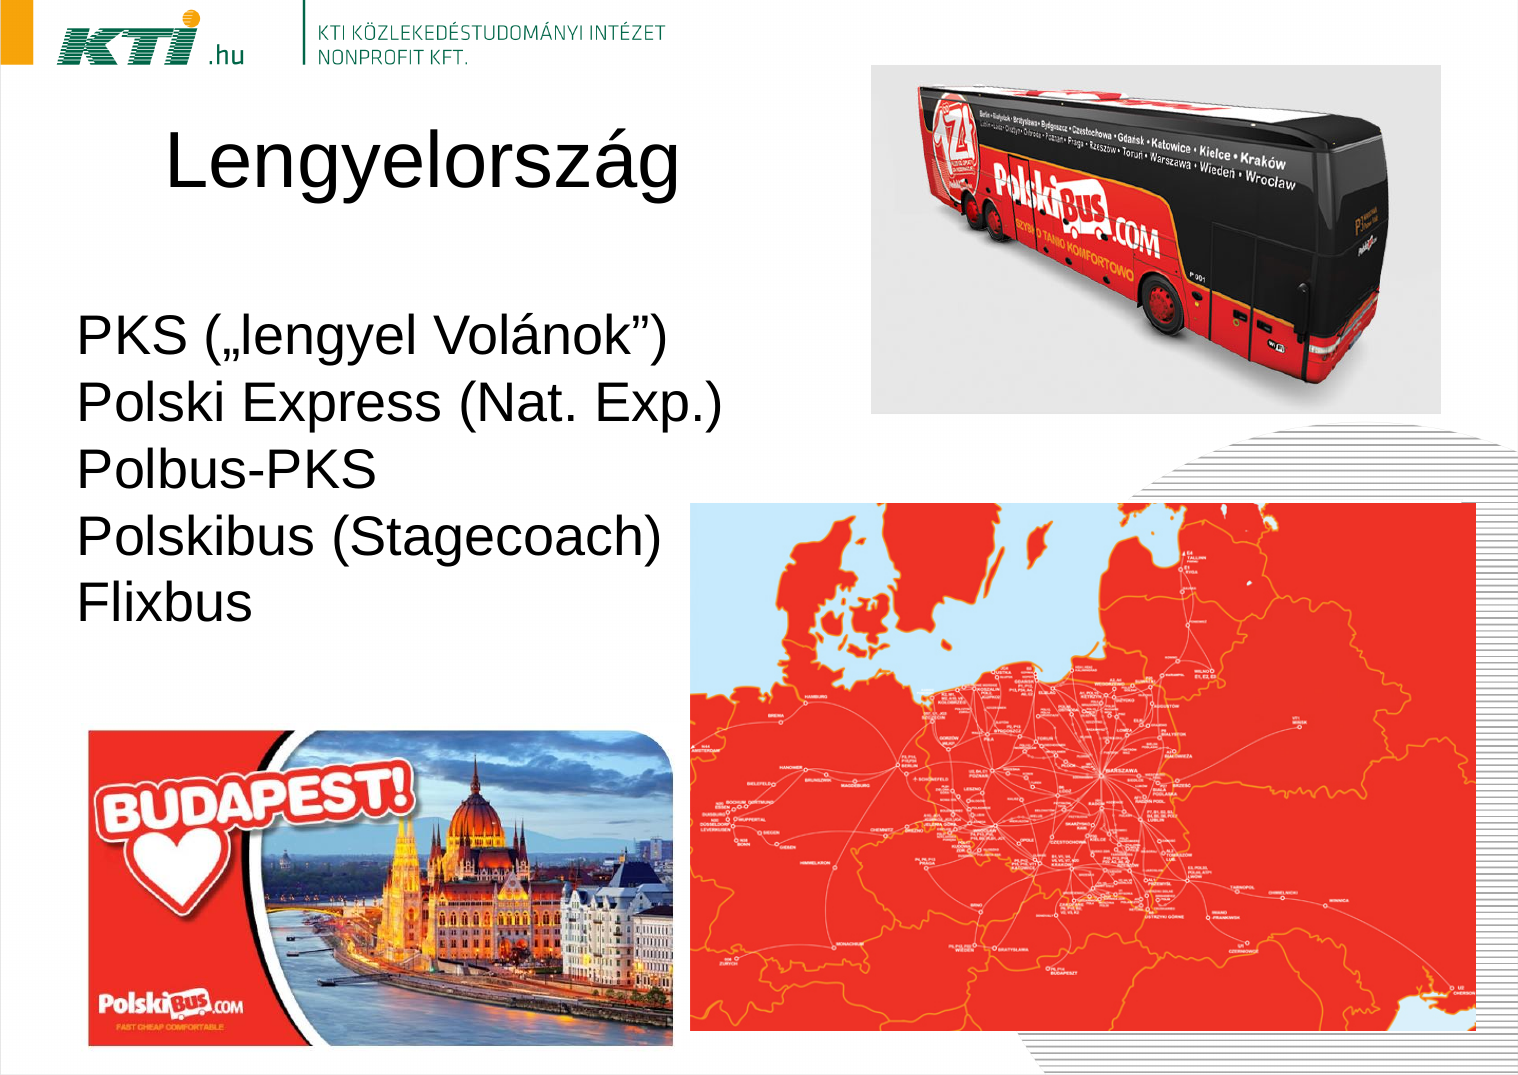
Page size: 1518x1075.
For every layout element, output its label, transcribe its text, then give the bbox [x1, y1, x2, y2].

text_box Lengyelország PKS („lengyel Volánok”) Polski Express (Nat. Exp.) Polbus-PKS Polskibus (Stagecoach) Flixbus [62, 100, 785, 641]
picture [0, 0, 1518, 1075]
